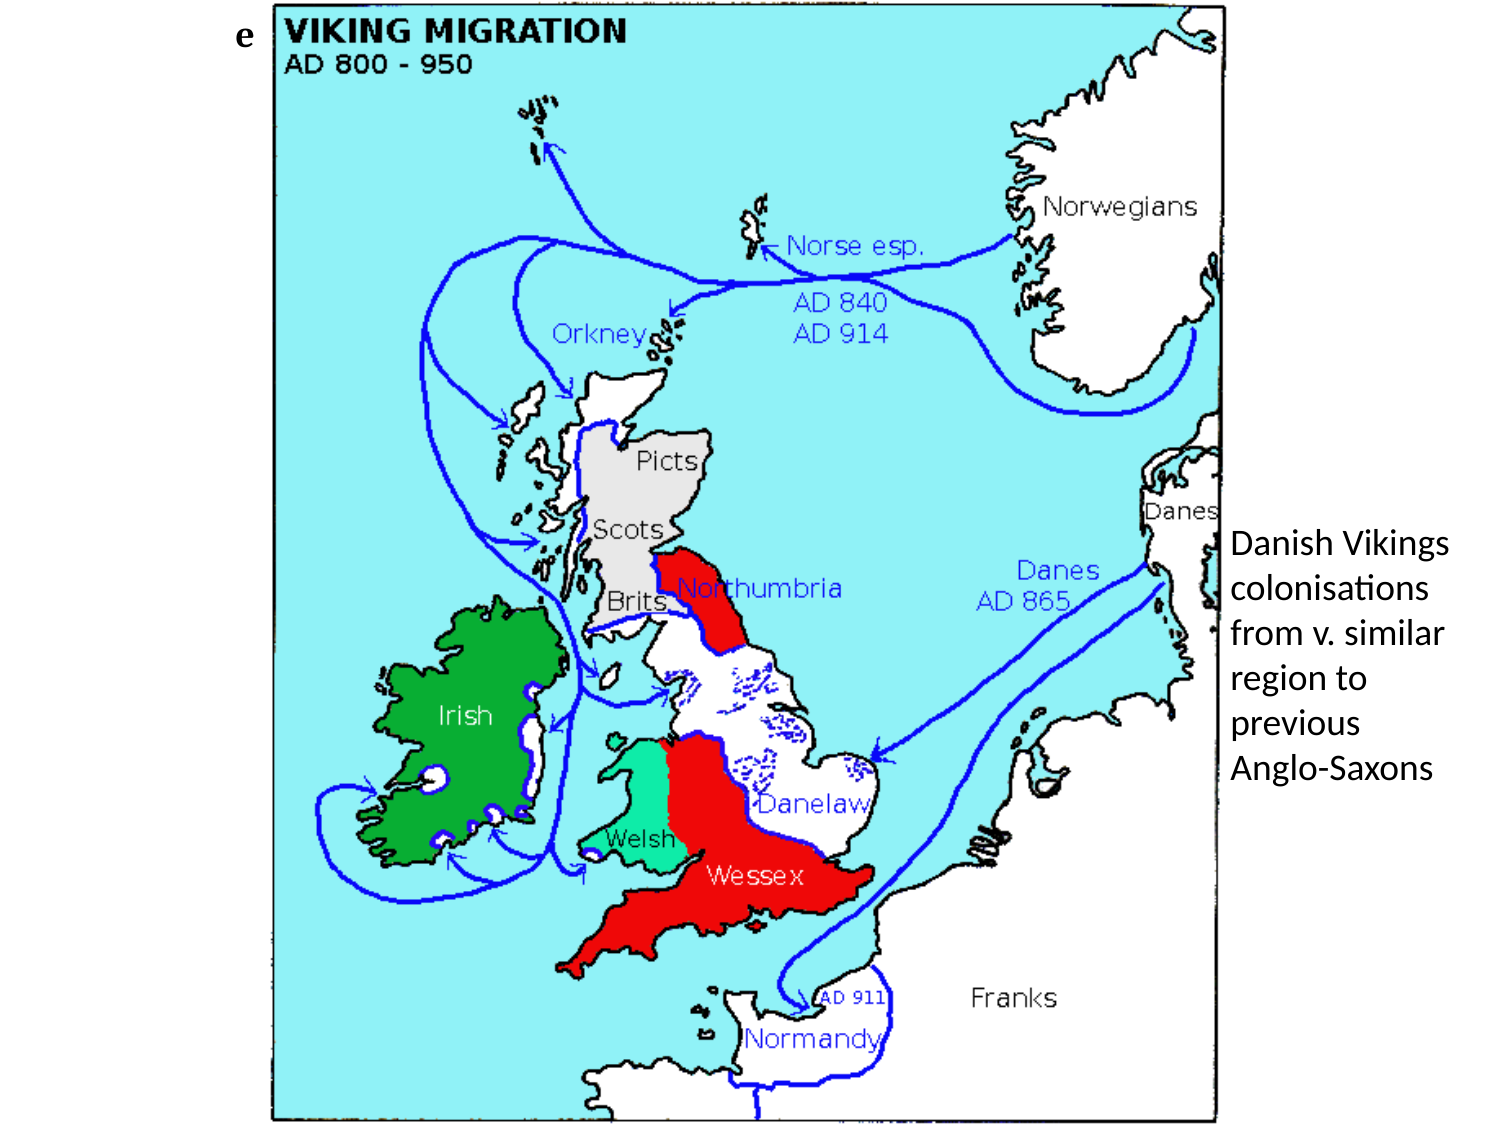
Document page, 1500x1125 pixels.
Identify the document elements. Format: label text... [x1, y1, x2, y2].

text_box Danish Vikings colonisations from v. similar region to previous Anglo-Saxons [1233, 511, 1479, 796]
picture [268, 0, 1228, 1125]
text_box e [220, 2, 264, 63]
